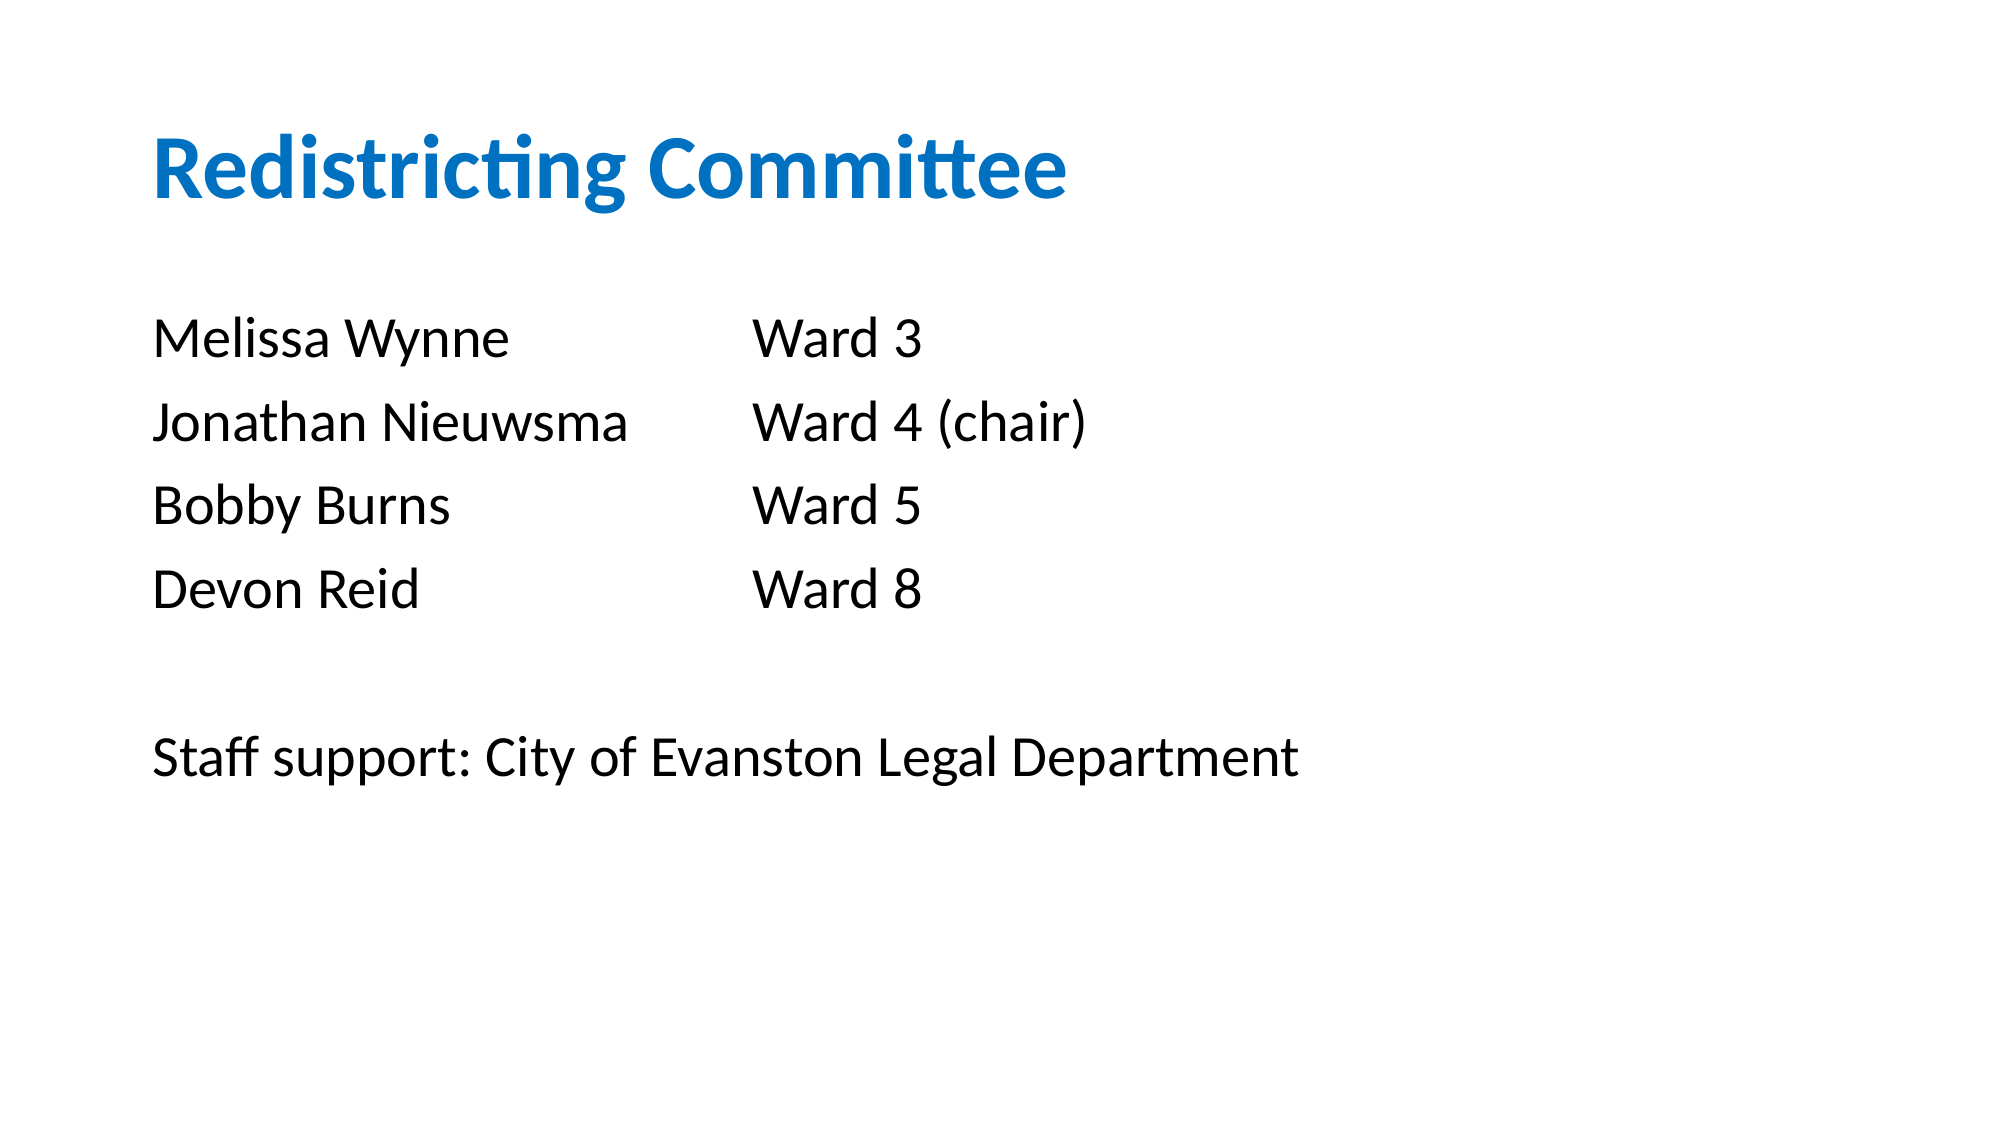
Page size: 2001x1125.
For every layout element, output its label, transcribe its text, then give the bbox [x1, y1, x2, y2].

title Redistricting Committee [137, 59, 1863, 278]
list Melissa Wynne Ward 3 Jonathan Nieuwsma Ward 4 (chair) Bobby Burns Ward 5 Devon Reid Ward 8 Staff support: City of Evanston Legal Department [137, 299, 1863, 1014]
